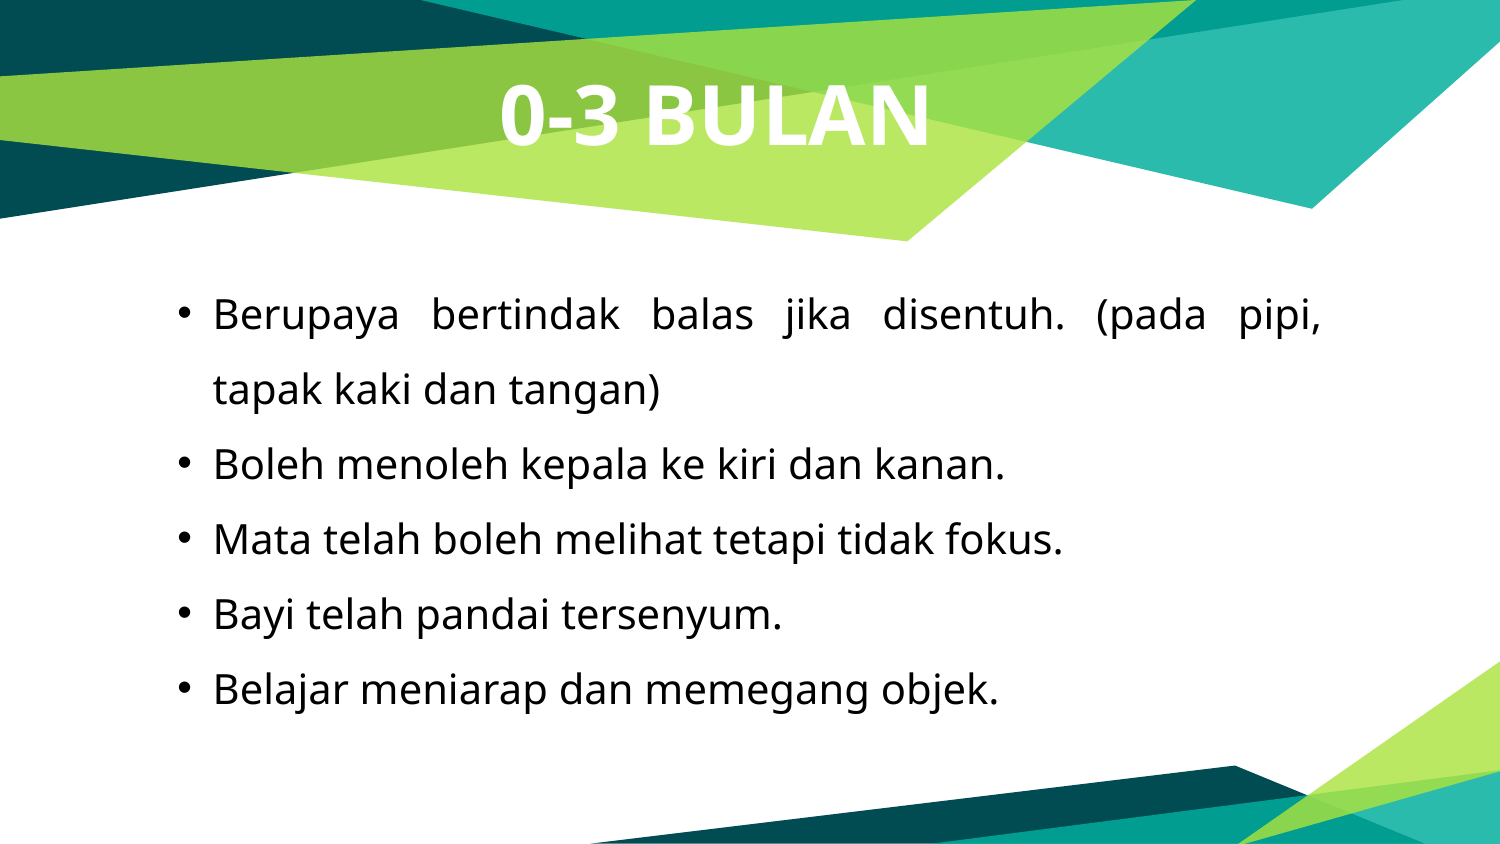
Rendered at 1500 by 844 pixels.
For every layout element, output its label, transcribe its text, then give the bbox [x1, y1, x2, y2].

title 0-3 BULAN [112, 46, 1322, 188]
text_box Berupaya bertindak balas jika disentuh. (pada pipi, tapak kaki dan tangan) Boleh menoleh kepala ke kiri dan kanan. Mata telah boleh melihat tetapi tidak fokus. Bayi telah pandai tersenyum. Belajar meniarap dan memegang objek. [162, 255, 1338, 720]
